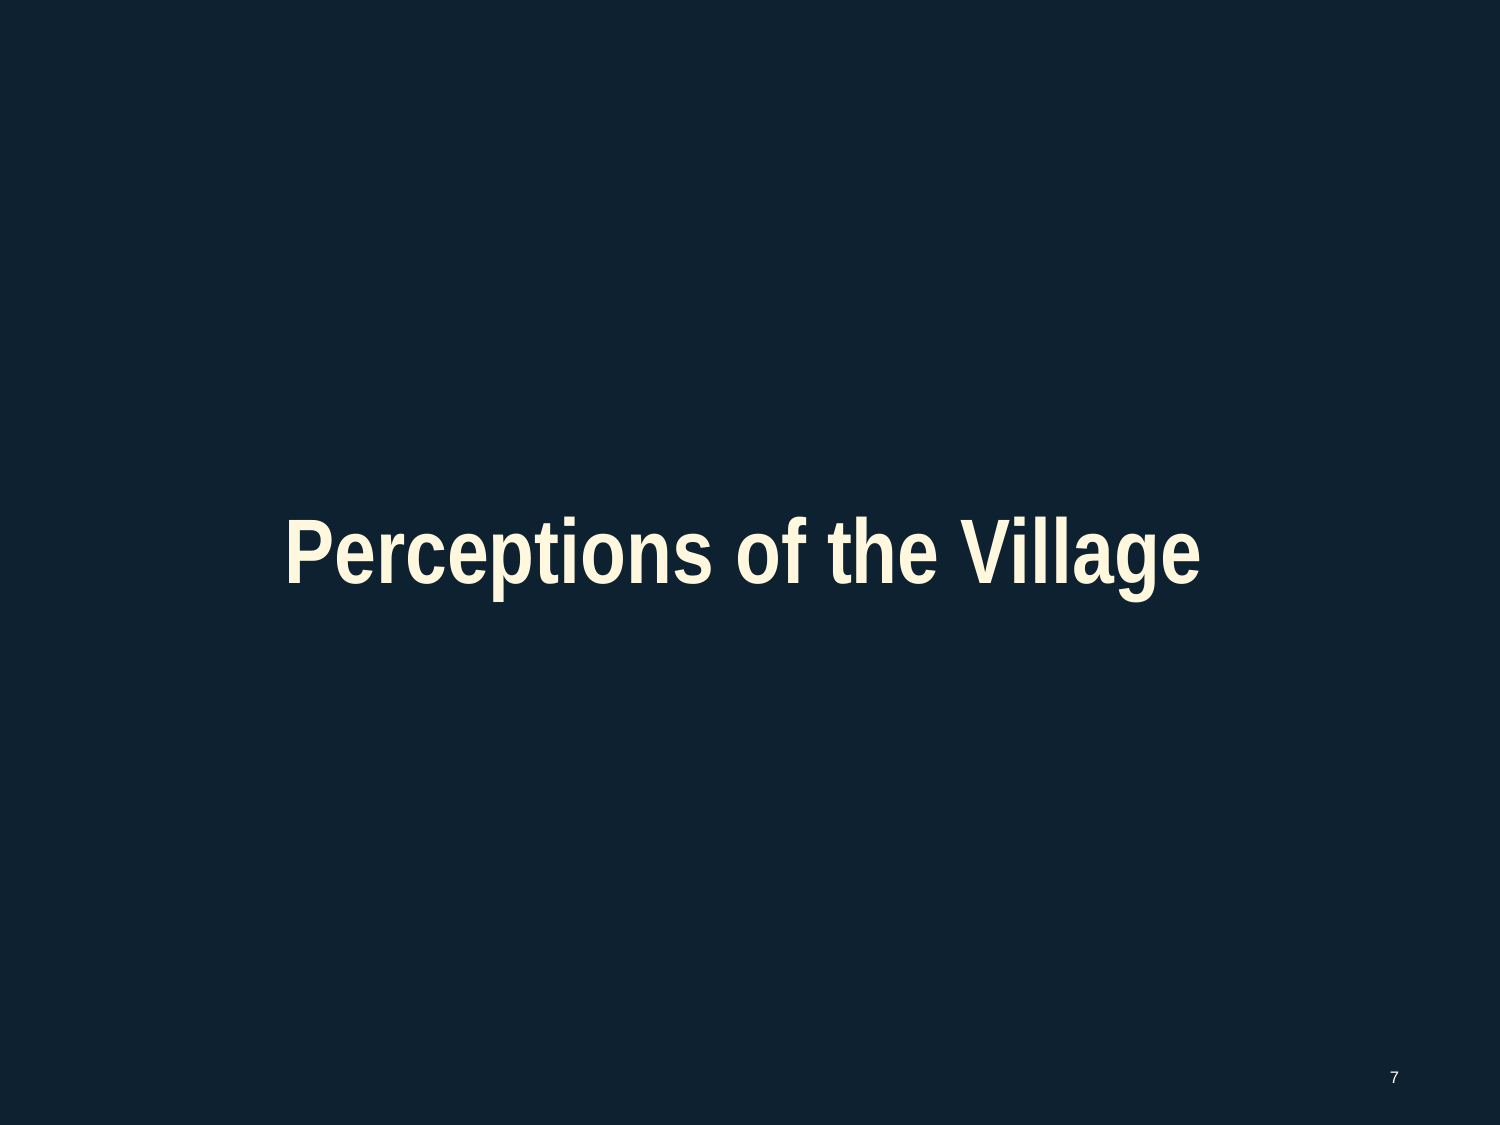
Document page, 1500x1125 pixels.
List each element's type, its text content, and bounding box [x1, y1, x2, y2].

text_box Perceptions of the Village [112, 497, 1375, 608]
slide_number 7 [1374, 1059, 1500, 1120]
